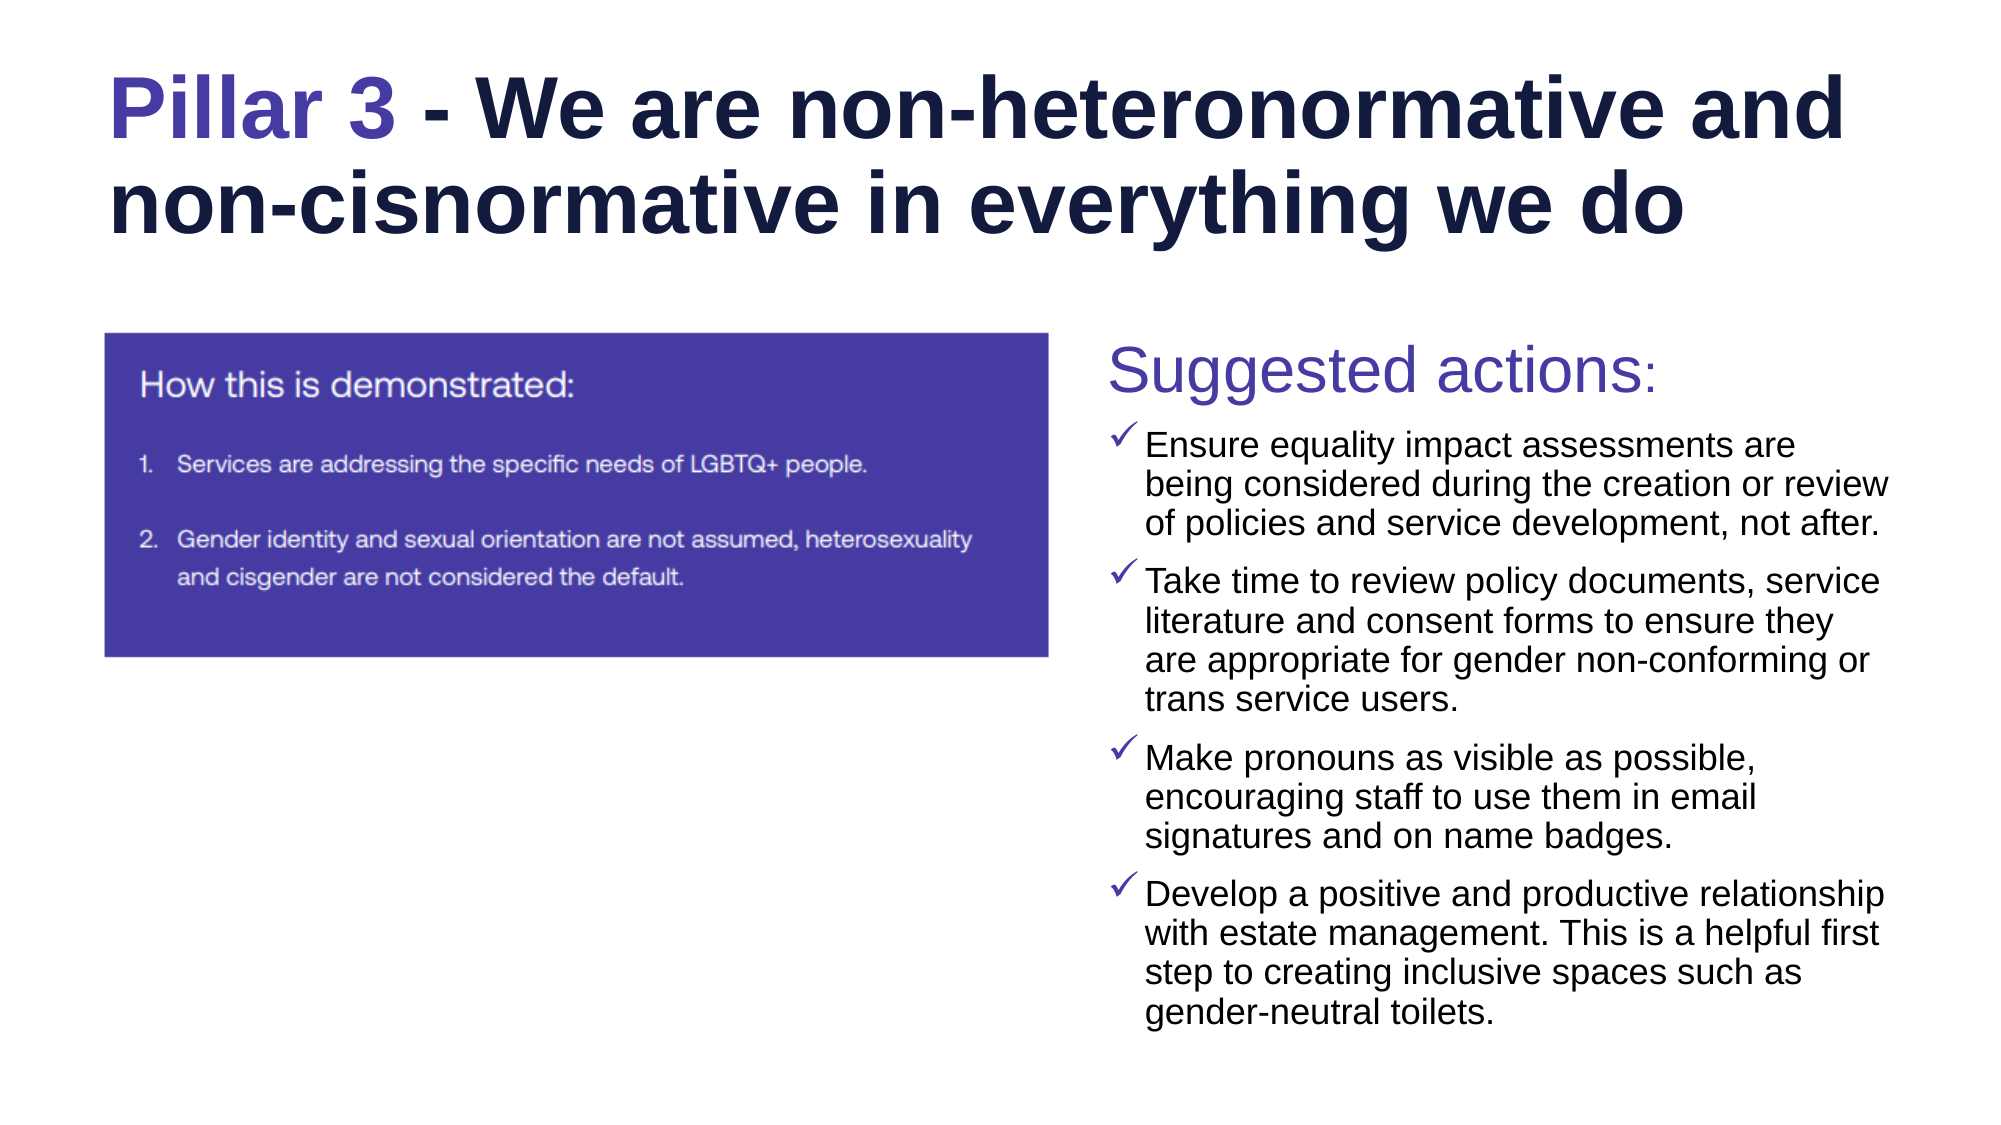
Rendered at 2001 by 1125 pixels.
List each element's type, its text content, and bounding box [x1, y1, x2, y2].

title Pillar 3 - We are non-heteronormative and non-cisnormative in everything we do [93, 48, 1865, 267]
list Suggested actions: Ensure equality impact assessments are being considered during the creation or review of policies and service development, not after. Take time to review policy documents, service literature and consent forms to ensure they are appropriate for gender non-conforming or trans service users. Make pronouns as visible as possible, encouraging staff to use them in email signatures and on name badges. Develop a positive and productive relationship with estate management. This is a helpful first step to creating inclusive spaces such as gender-neutral toilets. [1092, 328, 1906, 1072]
picture [82, 316, 1077, 684]
